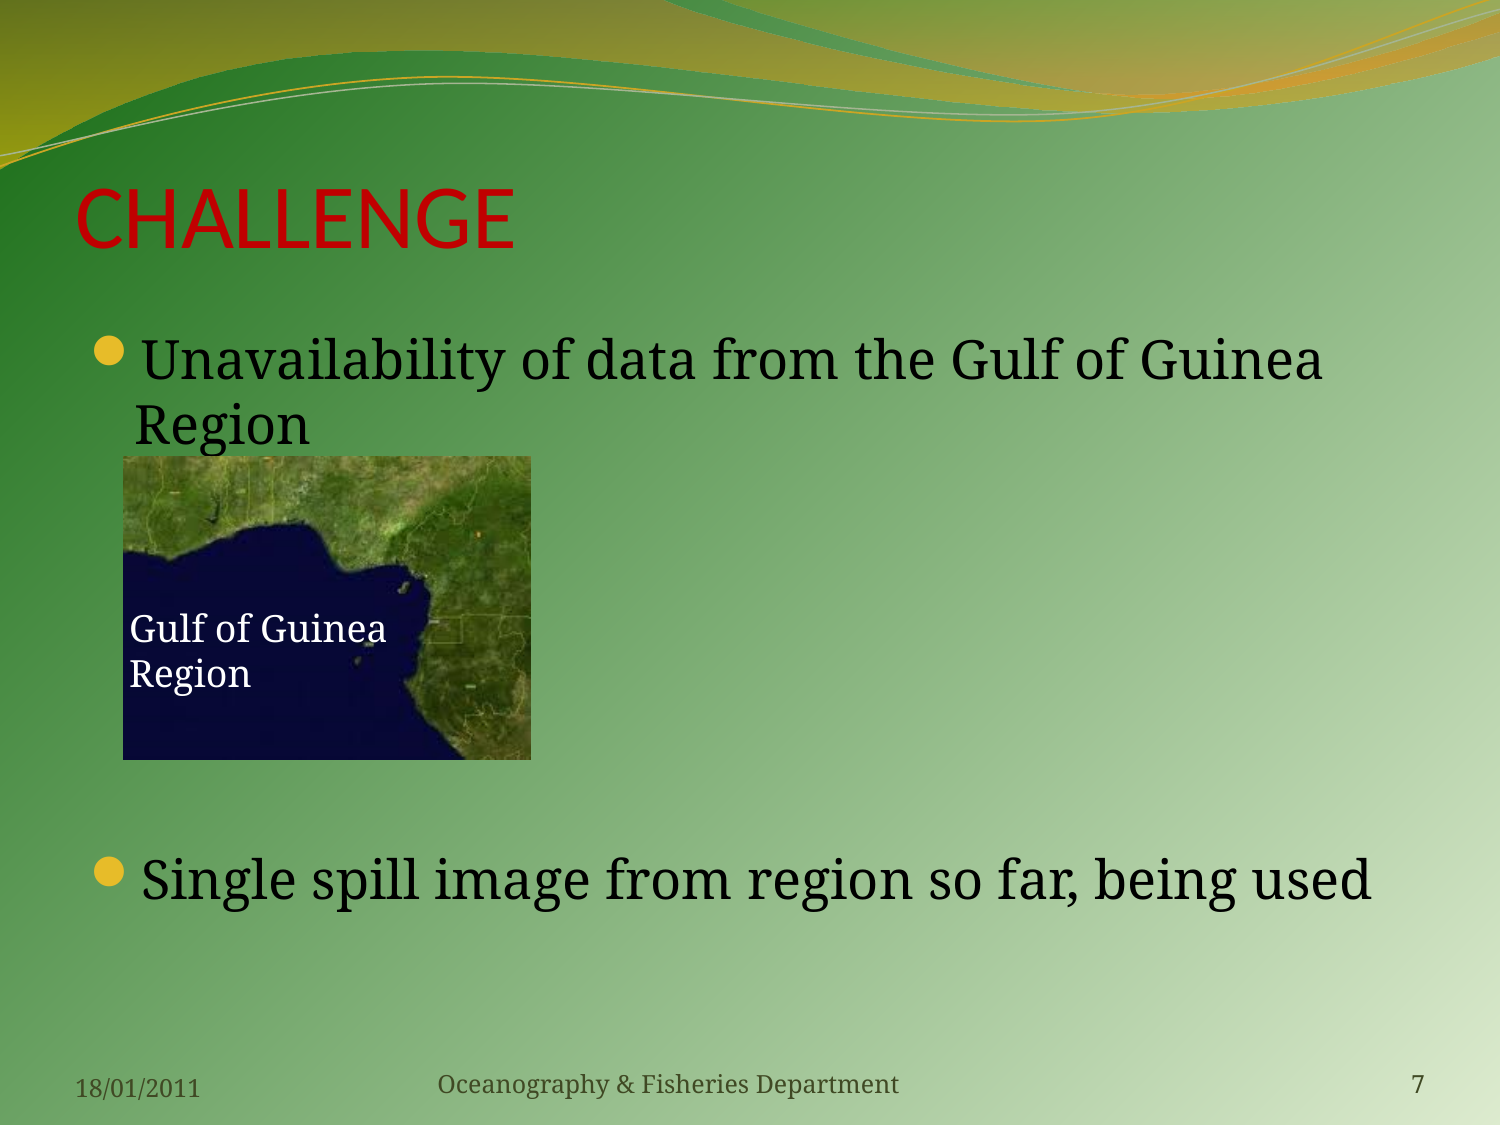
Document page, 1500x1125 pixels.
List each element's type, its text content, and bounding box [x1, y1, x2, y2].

footer Oceanography & Fisheries Department [437, 1042, 988, 1103]
picture [123, 455, 531, 760]
title CHALLENGE [75, 115, 1425, 268]
slide_number 7 [1299, 1042, 1425, 1103]
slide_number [75, 1042, 425, 1103]
list Unavailability of data from the Gulf of Guinea Region Single spill image from region so far, being used [75, 317, 1425, 1083]
